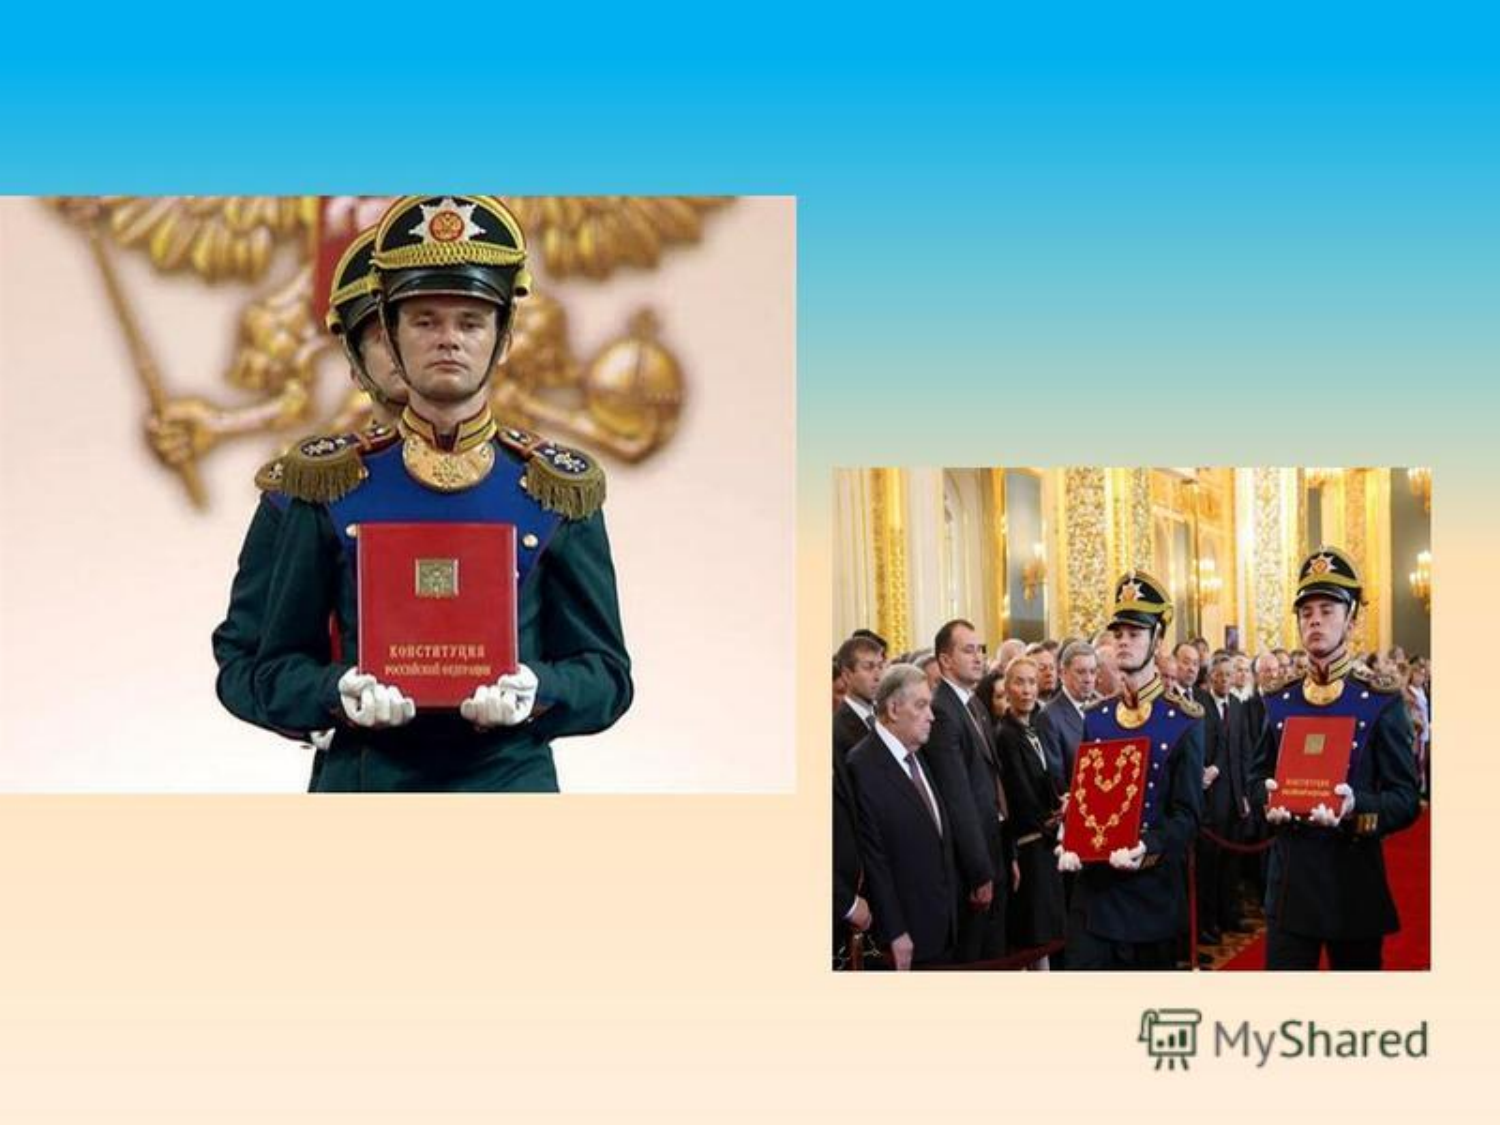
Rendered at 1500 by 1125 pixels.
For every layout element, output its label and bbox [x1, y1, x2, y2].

list [0, 0, 1500, 1125]
